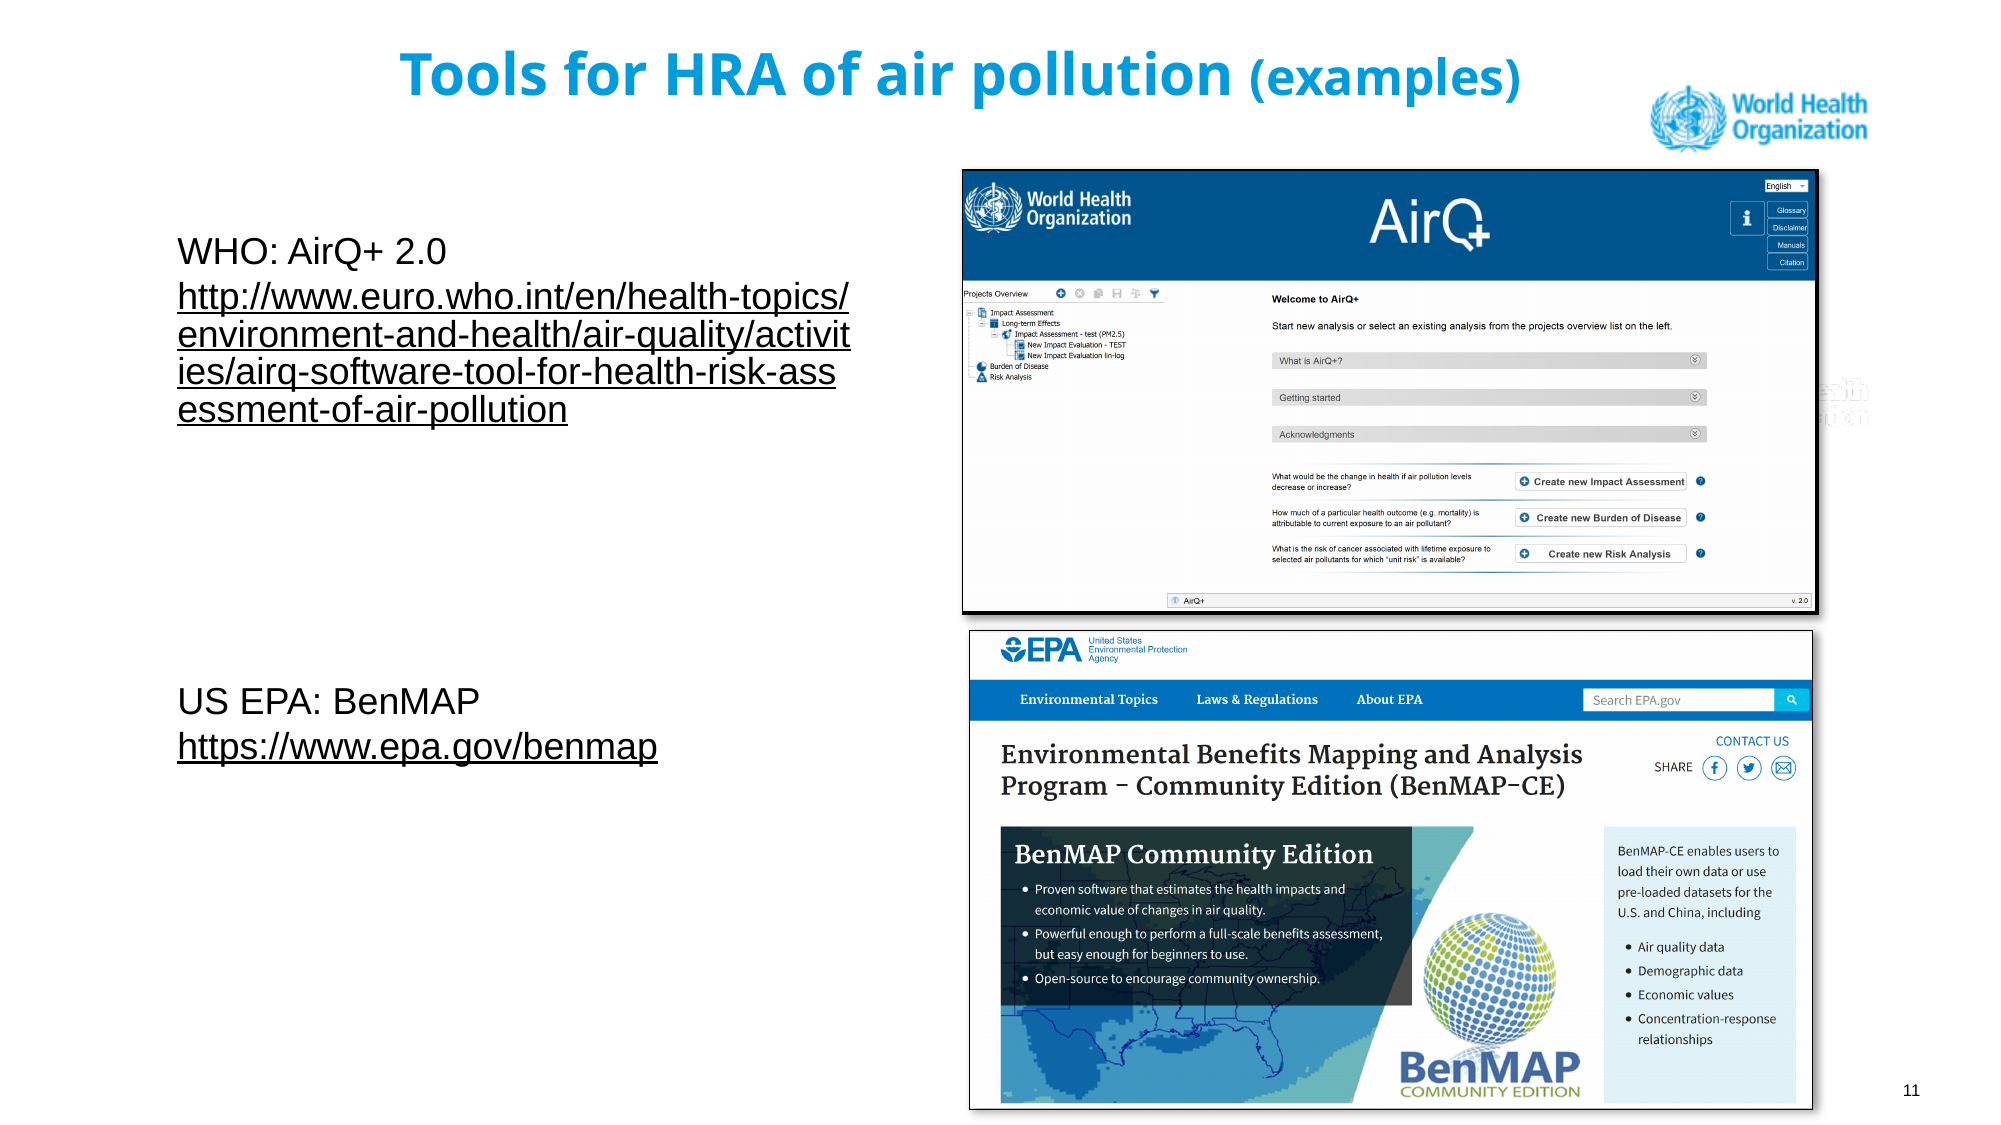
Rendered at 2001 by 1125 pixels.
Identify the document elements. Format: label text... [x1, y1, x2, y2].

title Tools for HRA of air pollution (examples) [396, 45, 1750, 233]
picture [969, 629, 1813, 1110]
text_box WHO: AirQ+ 2.0 http://www.euro.who.int/en/health-topics/environment-and-health/air-quality/activities/airq-software-tool-for-health-risk-assessment-of-air-pollution [162, 219, 871, 370]
text_box US EPA: BenMAP https://www.epa.gov/benmap [162, 669, 706, 775]
picture [962, 62, 1922, 615]
slide_number 11 [1872, 1079, 1921, 1109]
